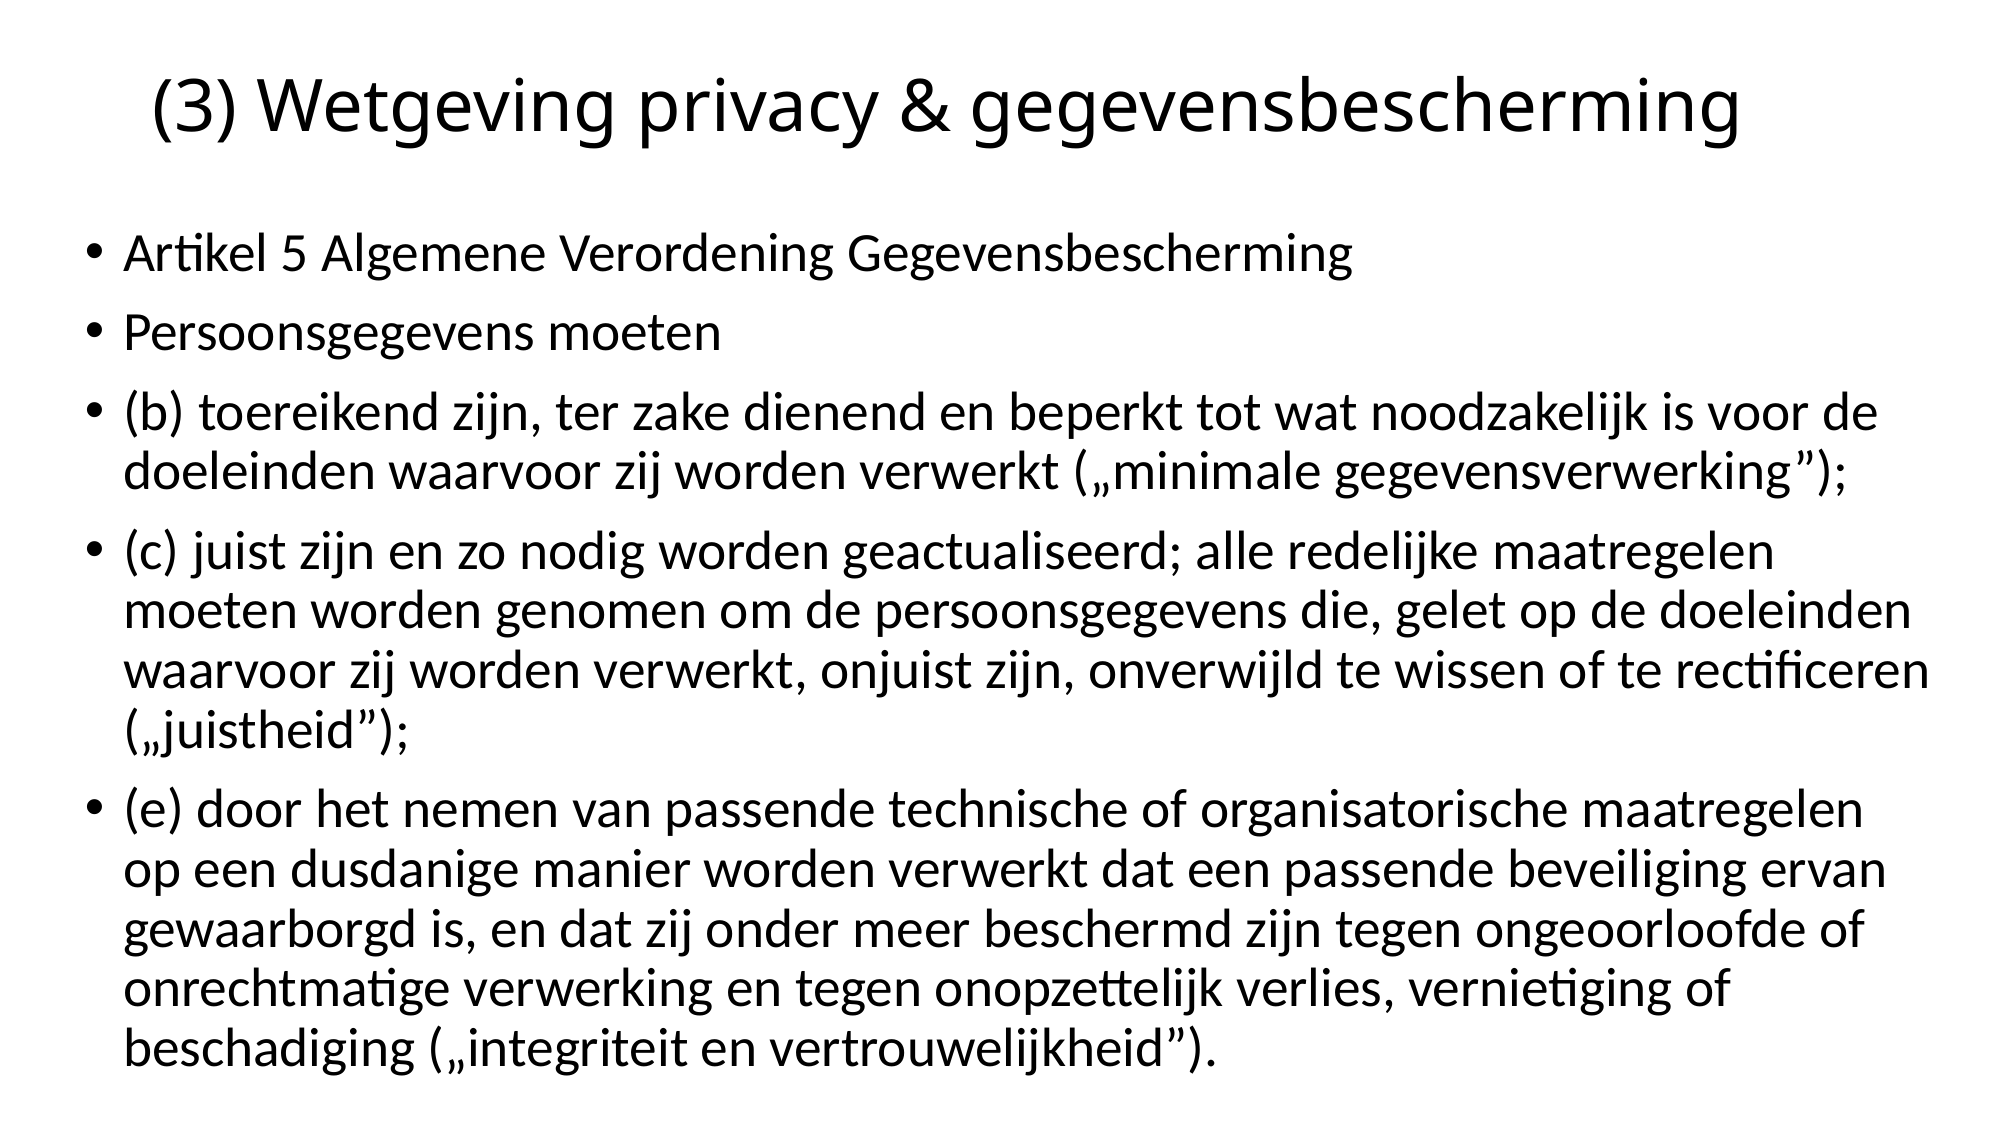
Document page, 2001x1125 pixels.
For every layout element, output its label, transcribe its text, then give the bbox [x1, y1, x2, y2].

title (3) Wetgeving privacy & gegevensbescherming [137, 31, 1863, 185]
list Artikel 5 Algemene Verordening Gegevensbescherming Persoonsgegevens moeten (b) toereikend zijn, ter zake dienend en beperkt tot wat noodzakelijk is voor de doeleinden waarvoor zij worden verwerkt („minimale gegevensverwerking”); (c) juist zijn en zo nodig worden geactualiseerd; alle redelijke maatregelen moeten worden genomen om de persoonsgegevens die, gelet op de doeleinden waarvoor zij worden verwerkt, onjuist zijn, onverwijld te wissen of te rectificeren („juistheid”); (e) door het nemen van passende technische of organisatorische maatregelen op een dusdanige manier worden verwerkt dat een passende beveiliging ervan gewaarborgd is, en dat zij onder meer beschermd zijn tegen ongeoorloofde of onrechtmatige verwerking en tegen onopzettelijk verlies, vernietiging of beschadiging („integriteit en vertrouwelijkheid”). [69, 216, 1949, 1098]
